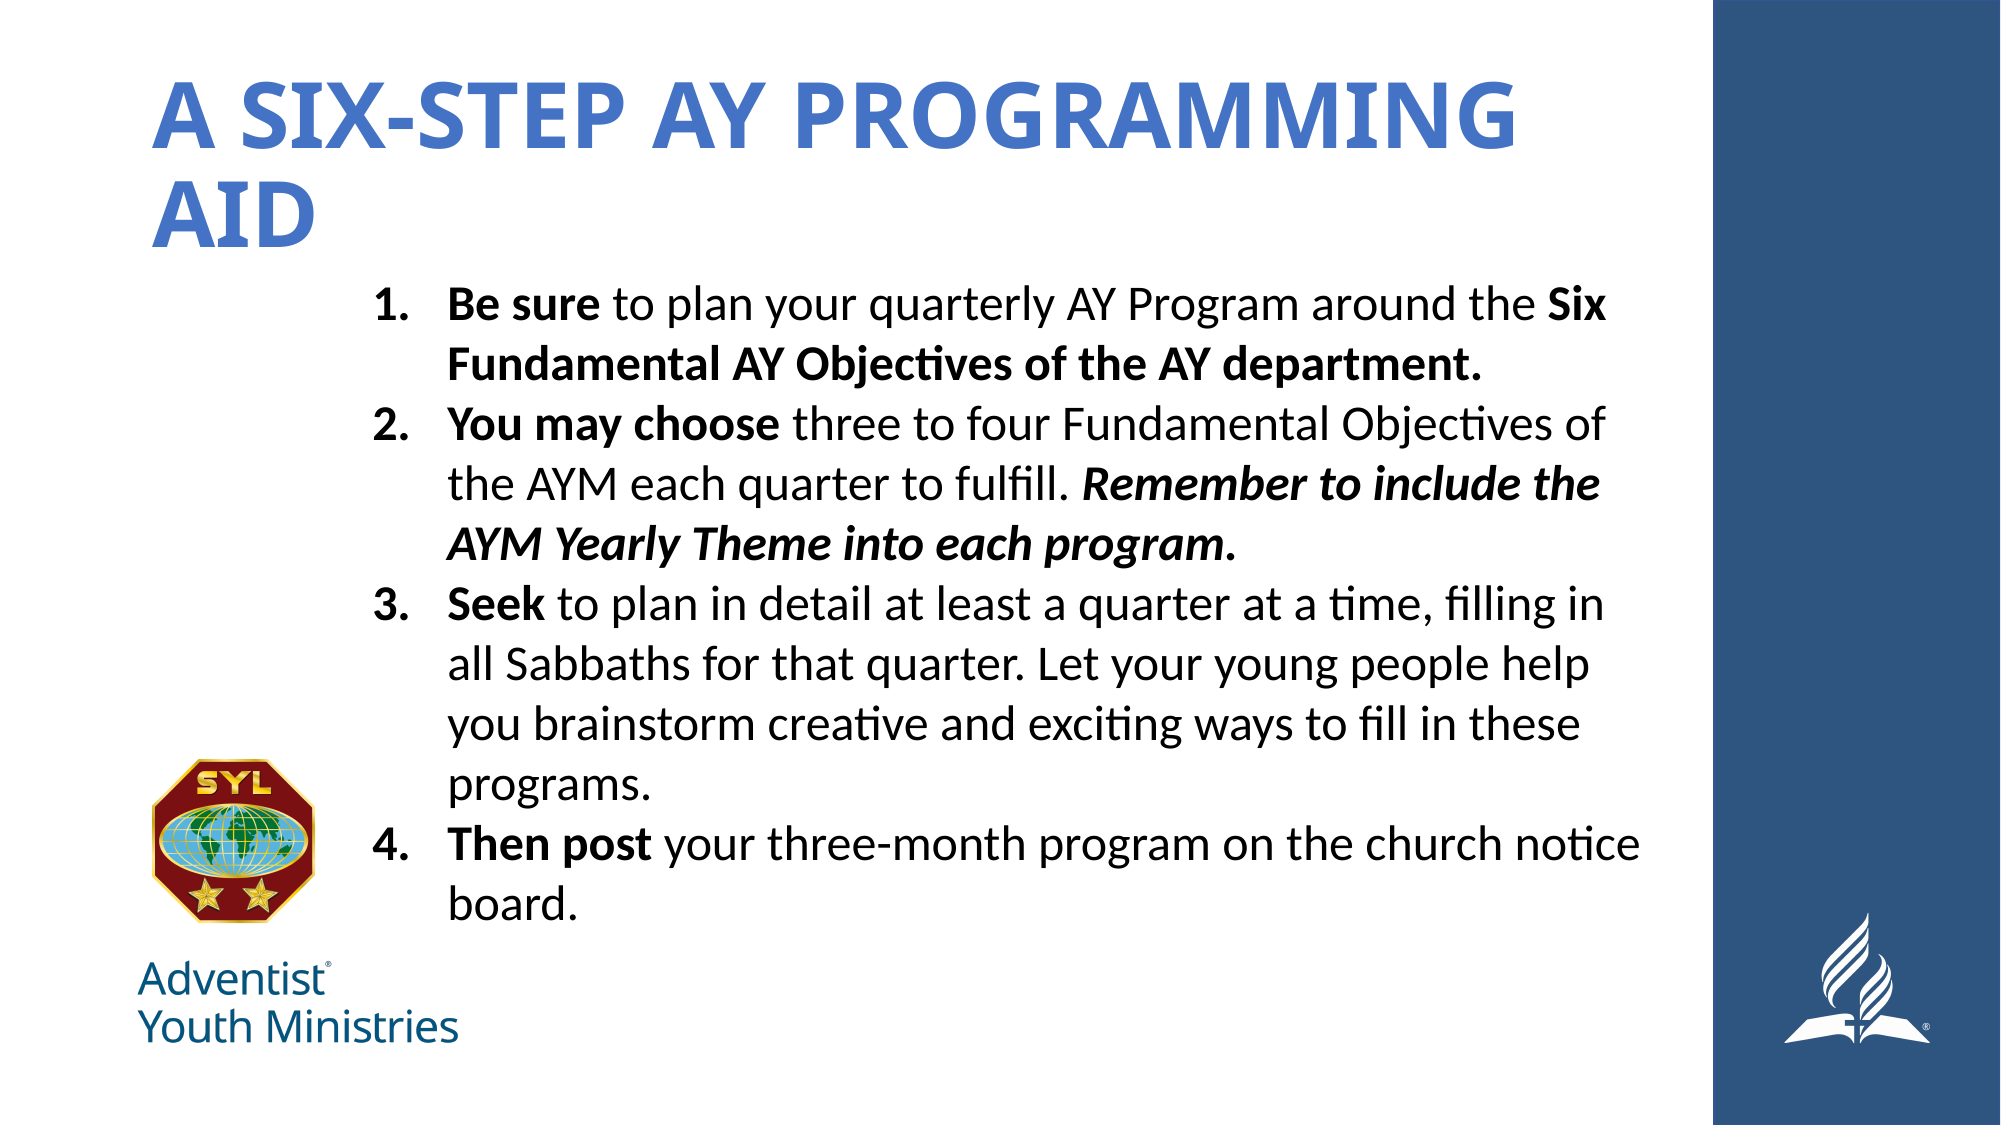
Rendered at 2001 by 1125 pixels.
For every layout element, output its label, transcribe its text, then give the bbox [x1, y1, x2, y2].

picture [1771, 892, 1943, 1064]
text_box Be sure to plan your quarterly AY Program around the Six Fundamental AY Objectives of the AY department. You may choose three to four Fundamental Objectives of the AYM each quarter to fulfill. Remember to include the AYM Yearly Theme into each program. Seek to plan in detail at least a quarter at a time, filling in all Sabbaths for that quarter. Let your young people help you brainstorm creative and exciting ways to fill in these programs. Then post your three-month program on the church notice board. [357, 263, 1679, 938]
title A SIX-STEP AY PROGRAMMING AID [137, 59, 1639, 278]
picture [109, 730, 489, 1064]
